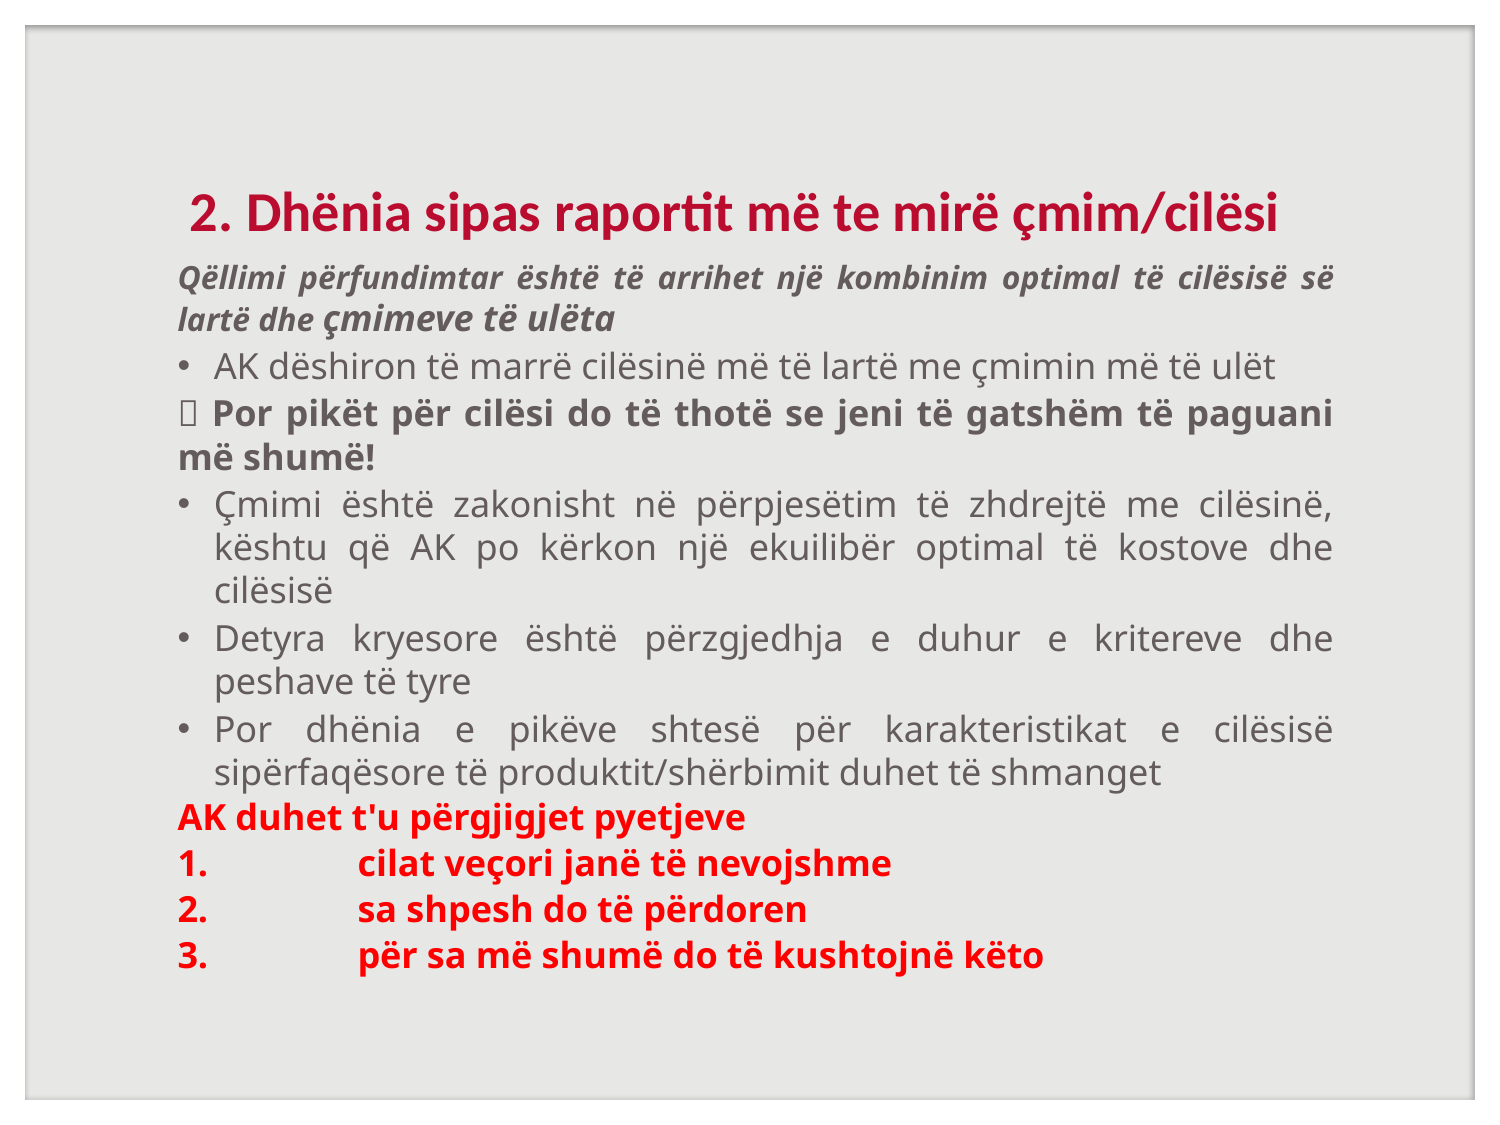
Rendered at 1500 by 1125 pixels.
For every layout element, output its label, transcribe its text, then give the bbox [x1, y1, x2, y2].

list Qëllimi përfundimtar është të arrihet një kombinim optimal të cilësisë së lartë dhe çmimeve të ulëta AK dëshiron të marrë cilësinë më të lartë me çmimin më të ulët  Por pikët për cilësi do të thotë se jeni të gatshëm të paguani më shumë! Çmimi është zakonisht në përpjesëtim të zhdrejtë me cilësinë, kështu që AK po kërkon një ekuilibër optimal të kostove dhe cilësisë Detyra kryesore është përzgjedhja e duhur e kritereve dhe peshave të tyre Por dhënia e pikëve shtesë për karakteristikat e cilësisë sipërfaqësore të produktit/shërbimit duhet të shmanget AK duhet t'u përgjigjet pyetjeve cilat veçori janë të nevojshme sa shpesh do të përdoren për sa më shumë do të kushtojnë këto [162, 249, 1350, 1013]
title 2. Dhënia sipas raportit më te mirë çmim/cilësi [174, 131, 1397, 250]
